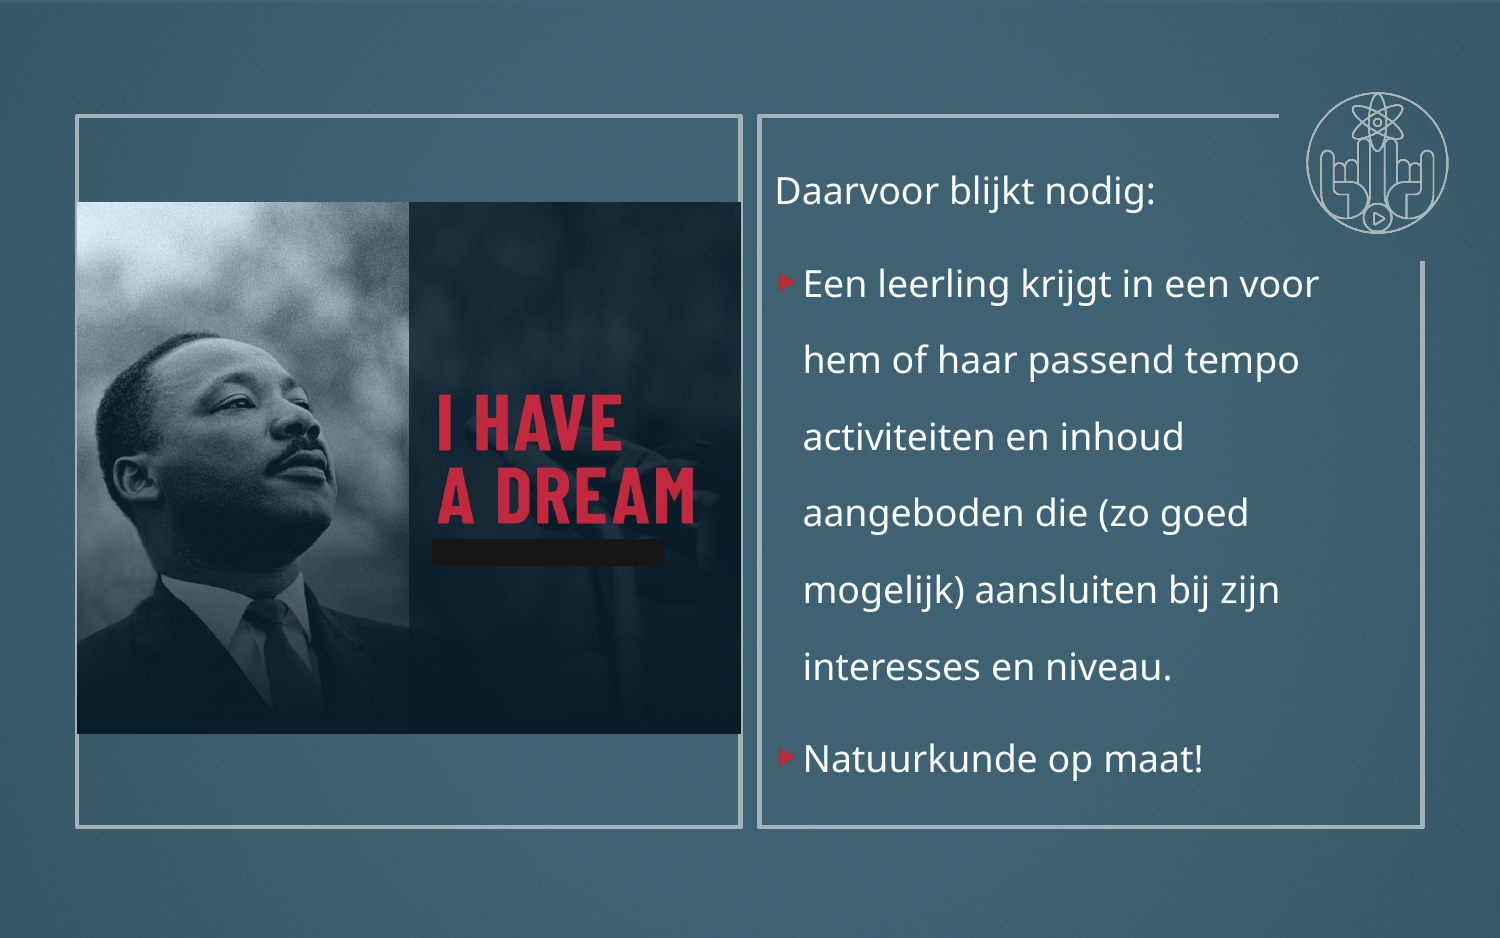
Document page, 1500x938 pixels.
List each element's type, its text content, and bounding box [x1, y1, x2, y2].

list Daarvoor blijkt nodig: Een leerling krijgt in een voor hem of haar passend tempo activiteiten en inhoud aangeboden die (zo goed mogelijk) aansluiten bij zijn interesses en niveau. Natuurkunde op maat! [759, 115, 1423, 828]
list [76, 202, 741, 734]
picture [0, 0, 1500, 938]
